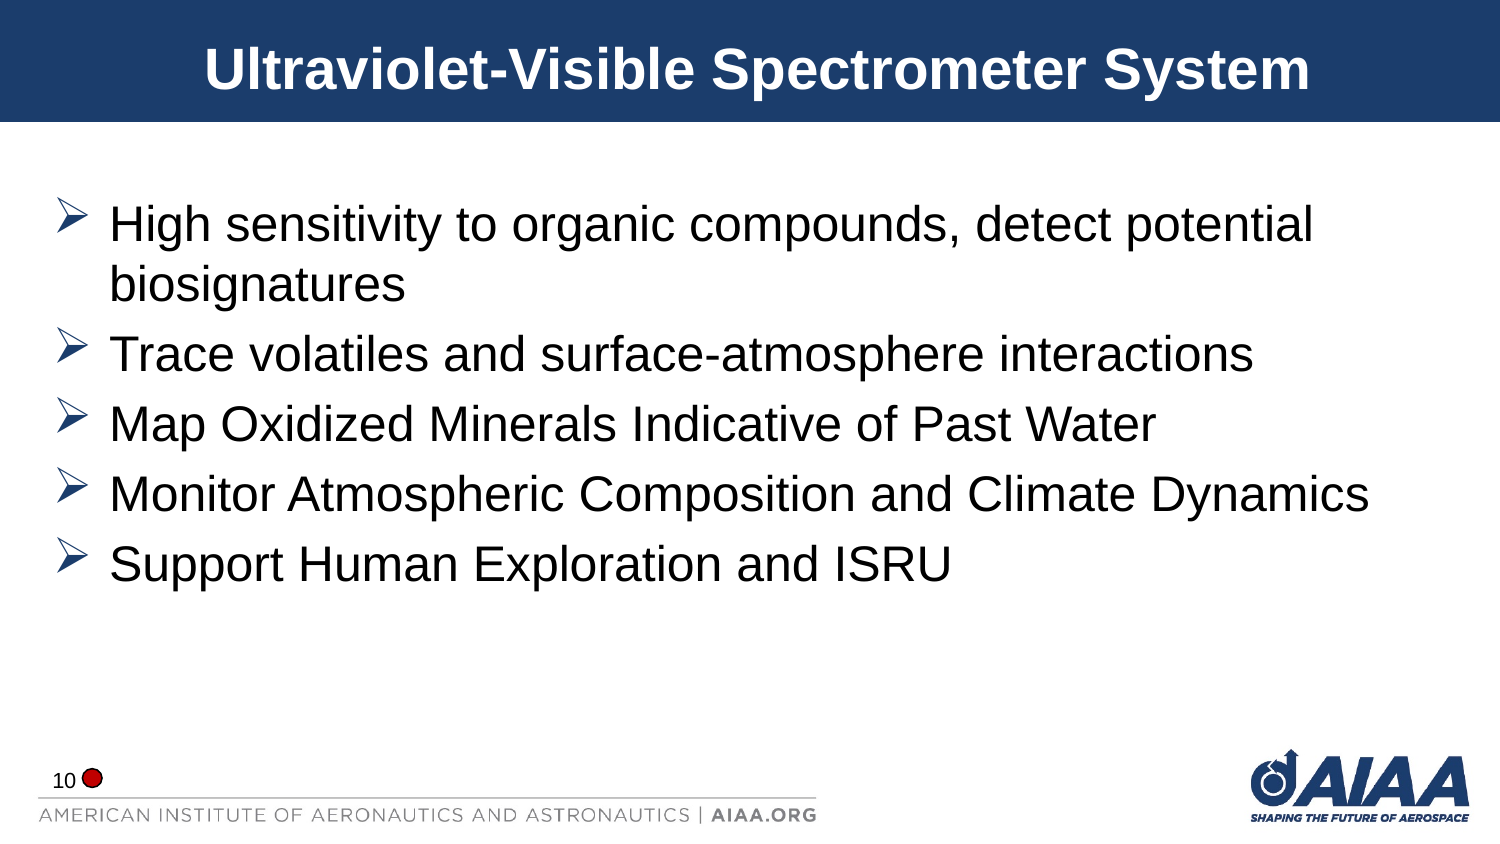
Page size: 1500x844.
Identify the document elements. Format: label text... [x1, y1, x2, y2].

picture [0, 122, 1500, 844]
slide_number 10 [37, 759, 188, 788]
title Ultraviolet-Visible Spectrometer System [37, 23, 1463, 109]
list High sensitivity to organic compounds, detect potential biosignatures Trace volatiles and surface-atmosphere interactions Map Oxidized Minerals Indicative of Past Water Monitor Atmospheric Composition and Climate Dynamics Support Human Exploration and ISRU [37, 184, 1464, 737]
text_box [82, 768, 103, 788]
